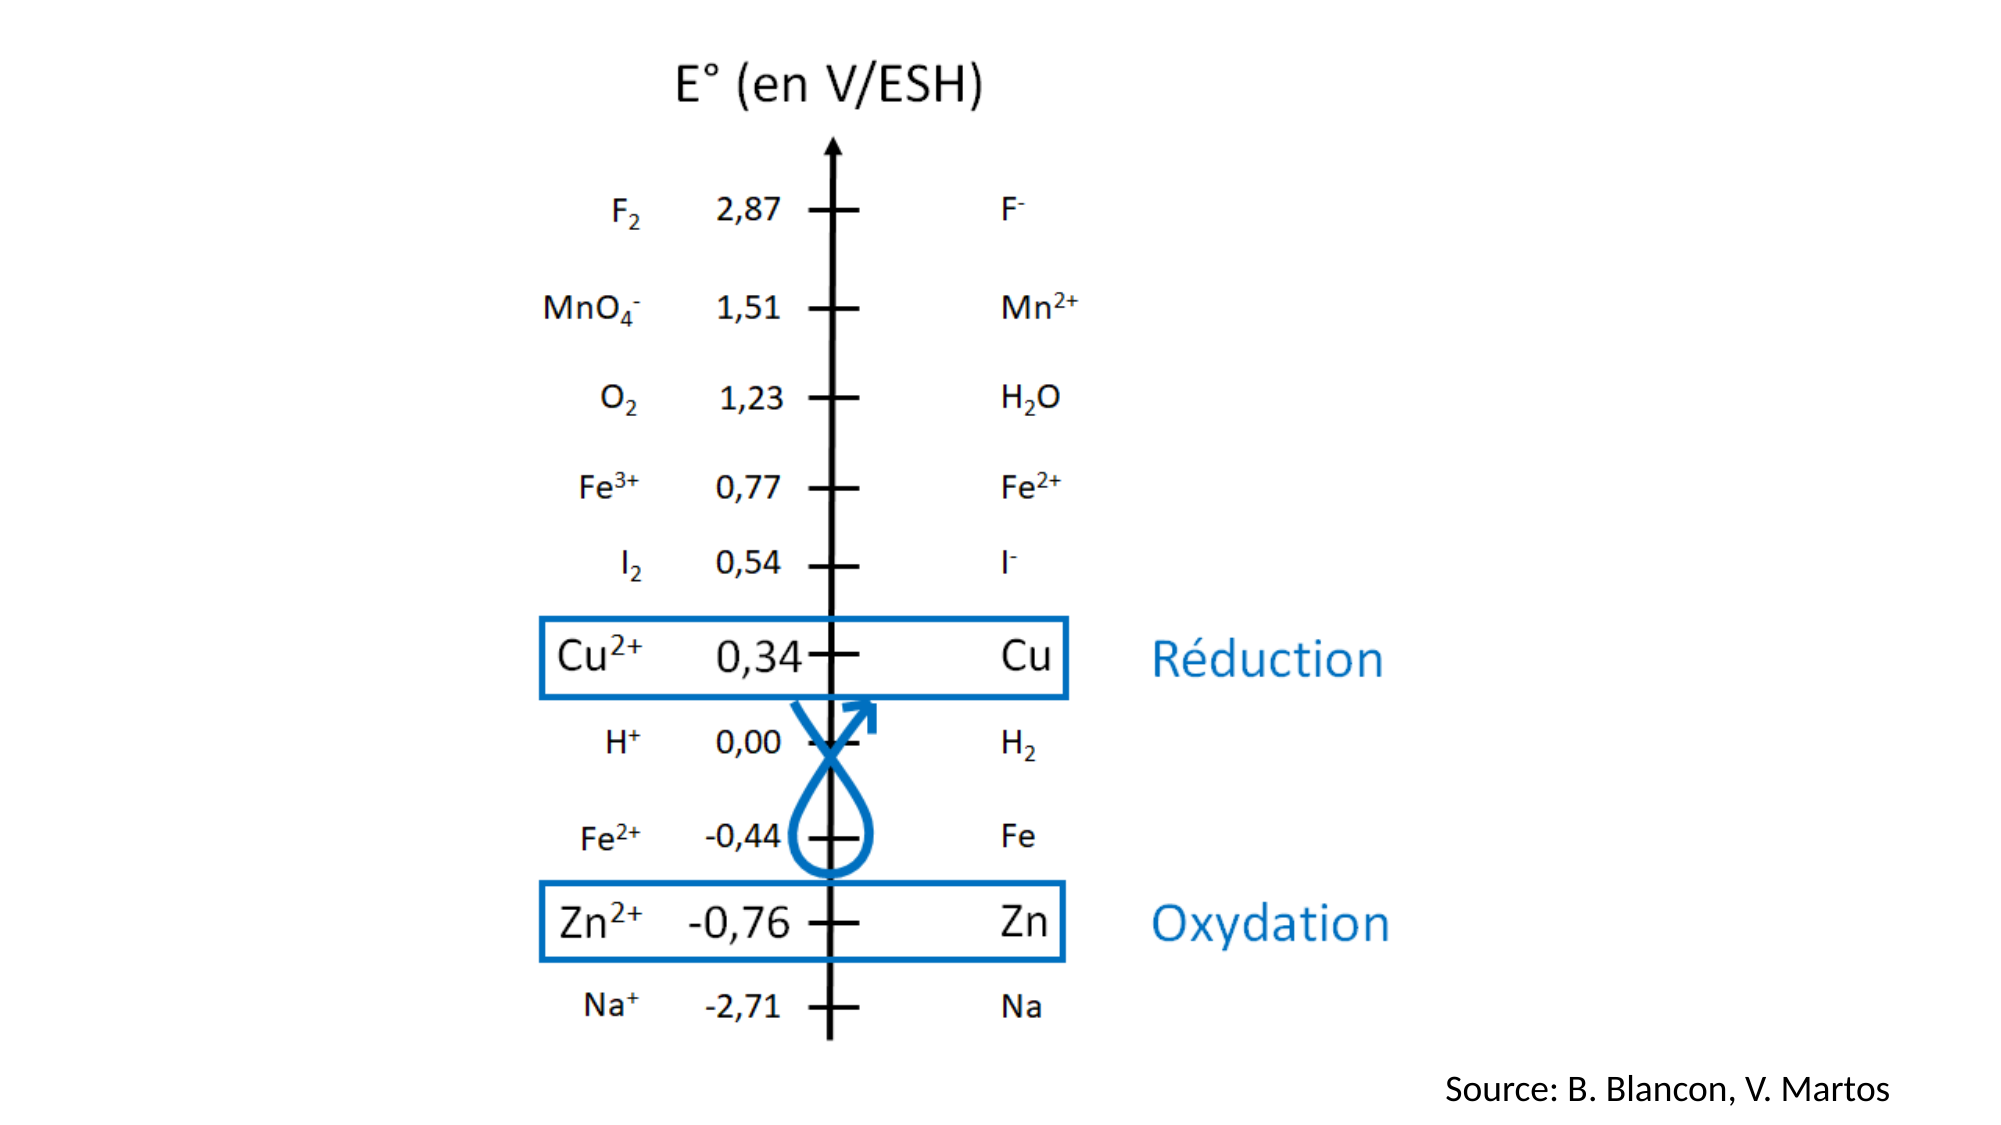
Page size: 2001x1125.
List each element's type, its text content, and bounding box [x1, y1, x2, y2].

picture [533, 58, 1393, 1046]
text_box Source: B. Blancon, V. Martos [1430, 1056, 2000, 1117]
